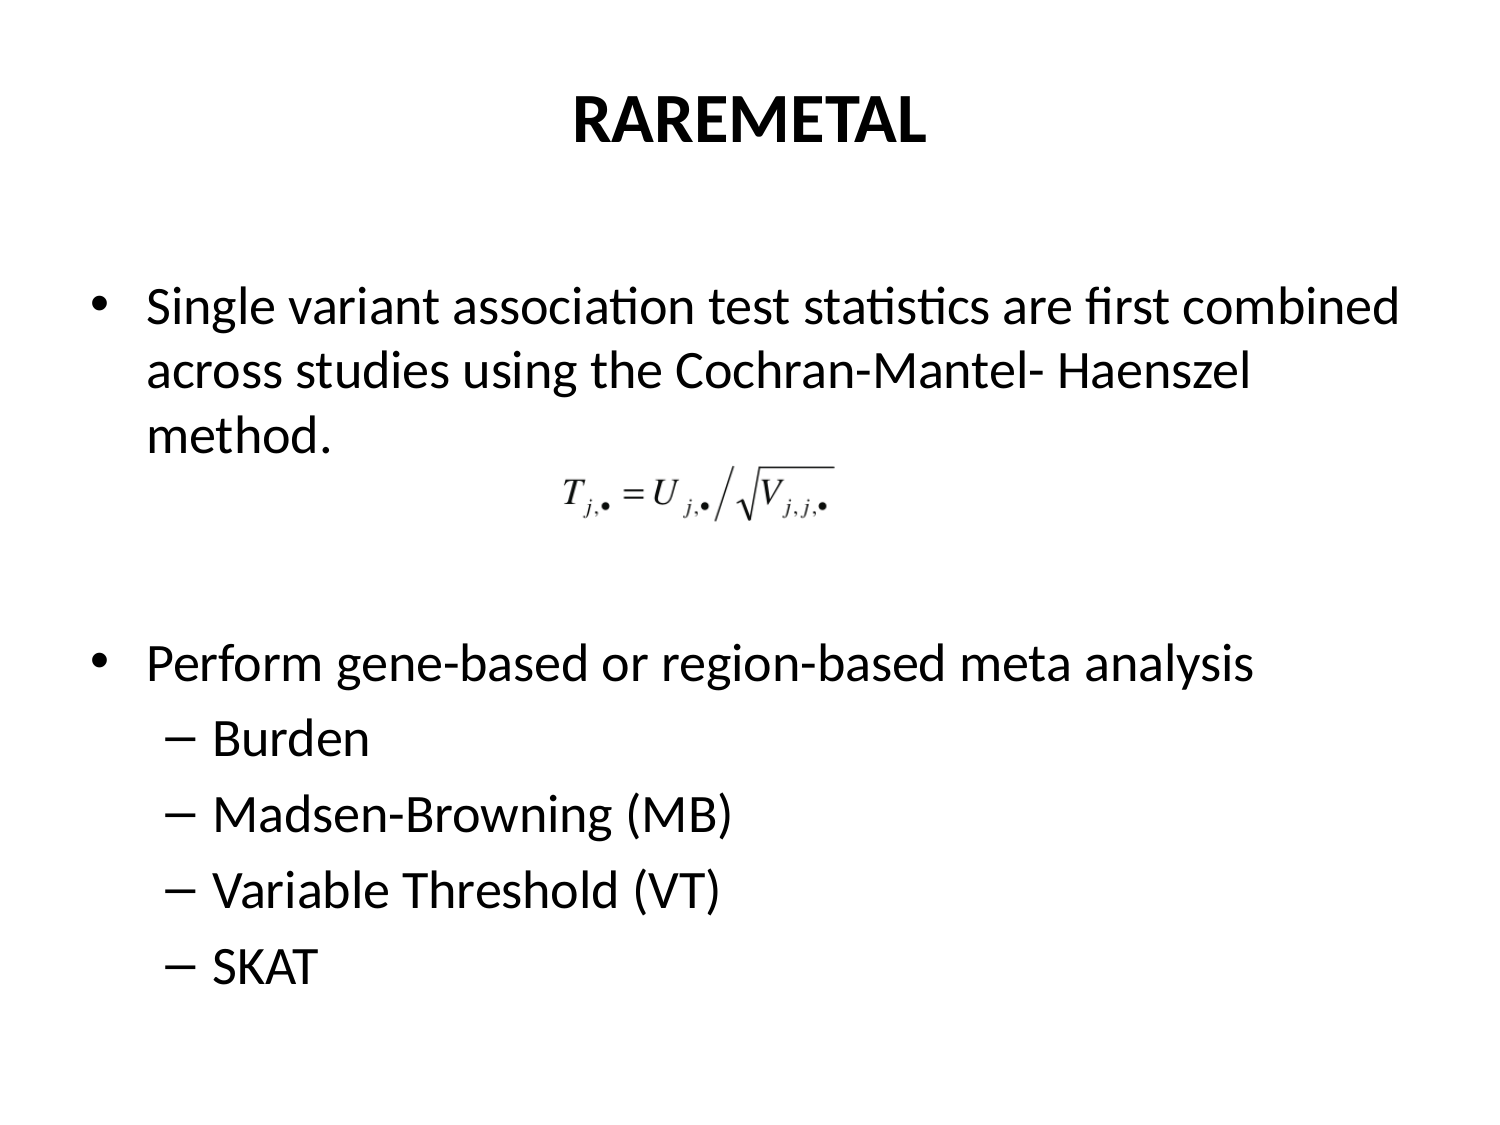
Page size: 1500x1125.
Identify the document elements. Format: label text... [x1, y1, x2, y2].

list Single variant association test statistics are first combined across studies using the Cochran-Mantel- Haenszel method. Perform gene-based or region-based meta analysis Burden Madsen-Browning (MB) Variable Threshold (VT) SKAT [75, 262, 1425, 1005]
title RAREMETAL [75, 64, 1425, 165]
picture [542, 424, 862, 563]
